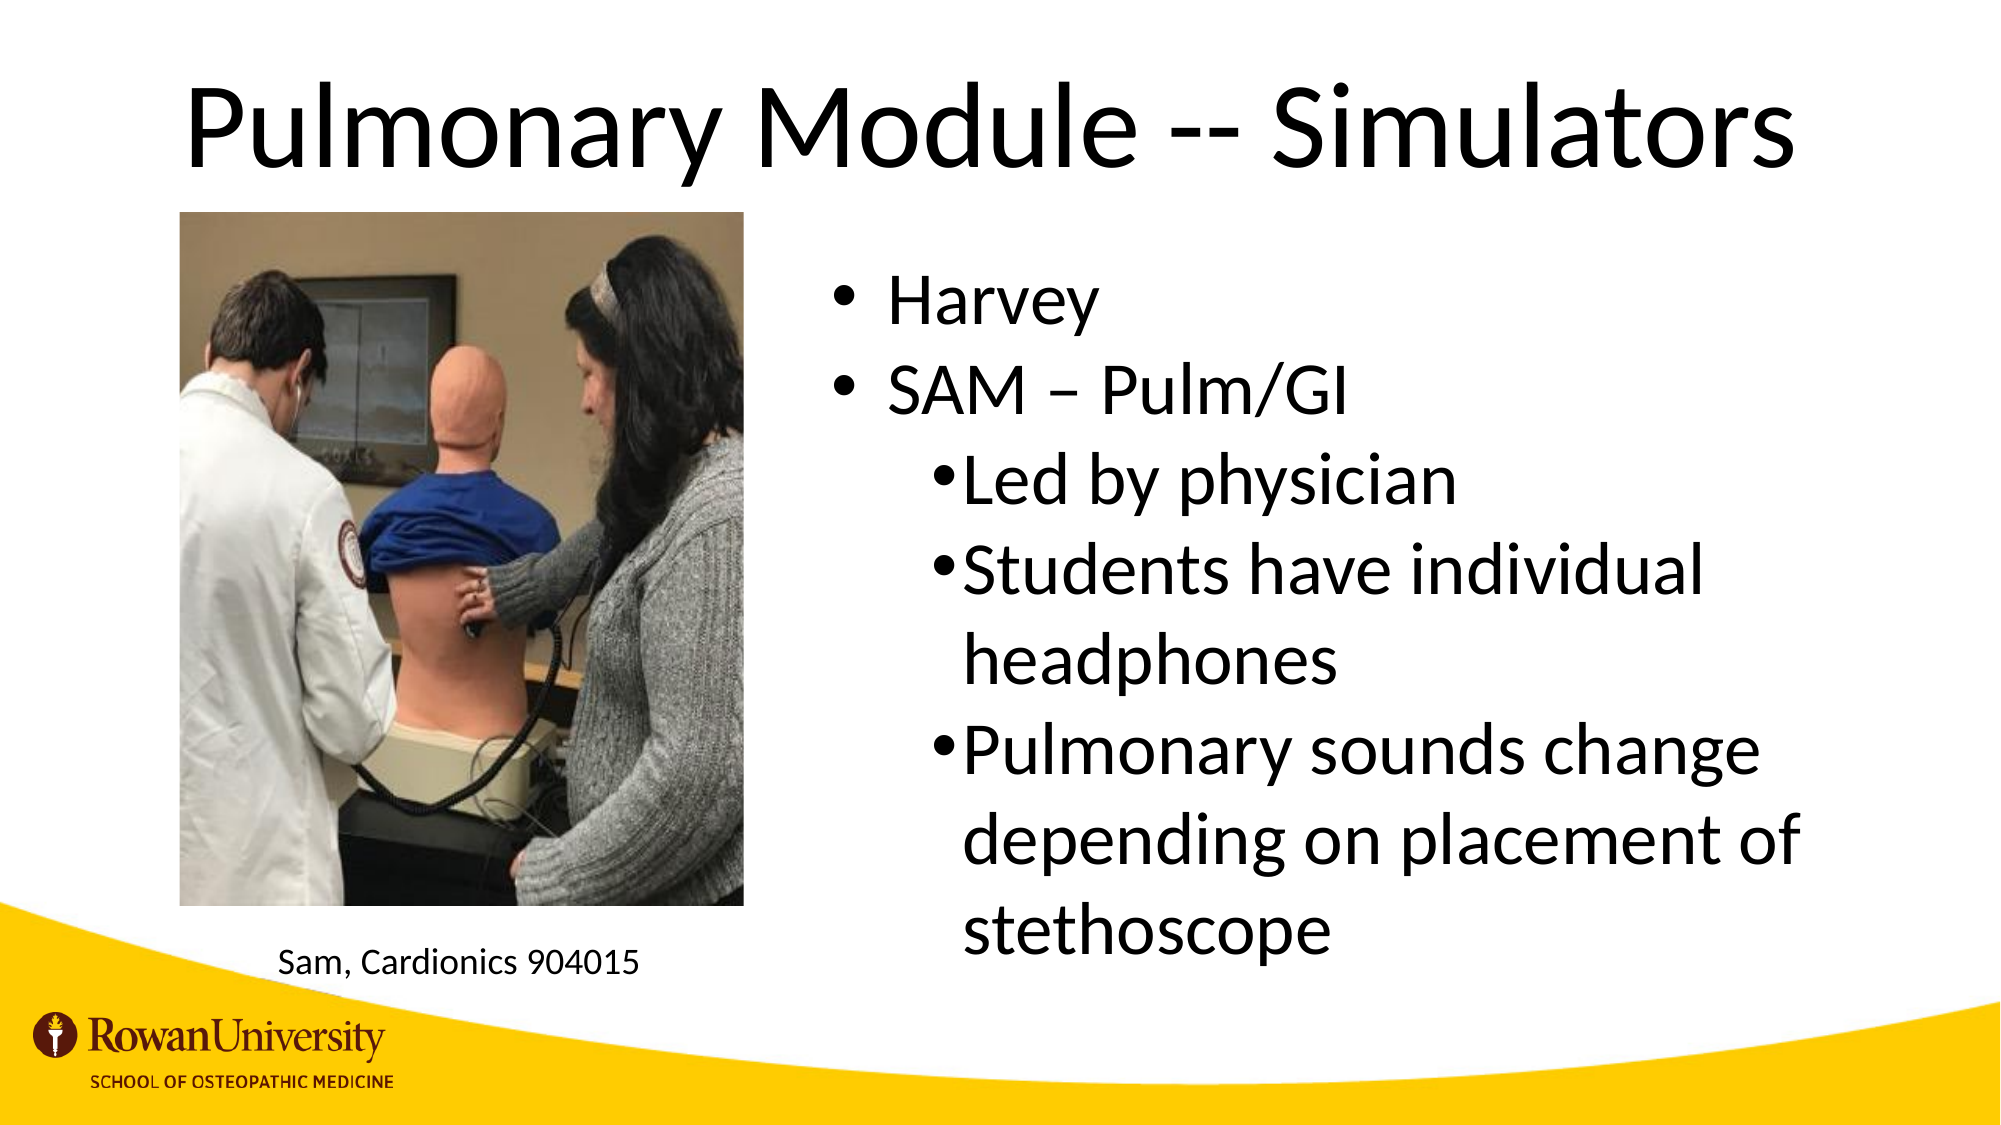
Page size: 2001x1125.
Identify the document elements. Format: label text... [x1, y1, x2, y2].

text_box Harvey SAM – Pulm/GI Led by physician Students have individual headphones Pulmonary sounds change depending on placement of stethoscope [823, 242, 1898, 1125]
text_box Sam, Cardionics 904015 [270, 929, 744, 990]
title Pulmonary Module -- Simulators [65, 24, 1918, 213]
picture [0, 0, 2001, 1125]
